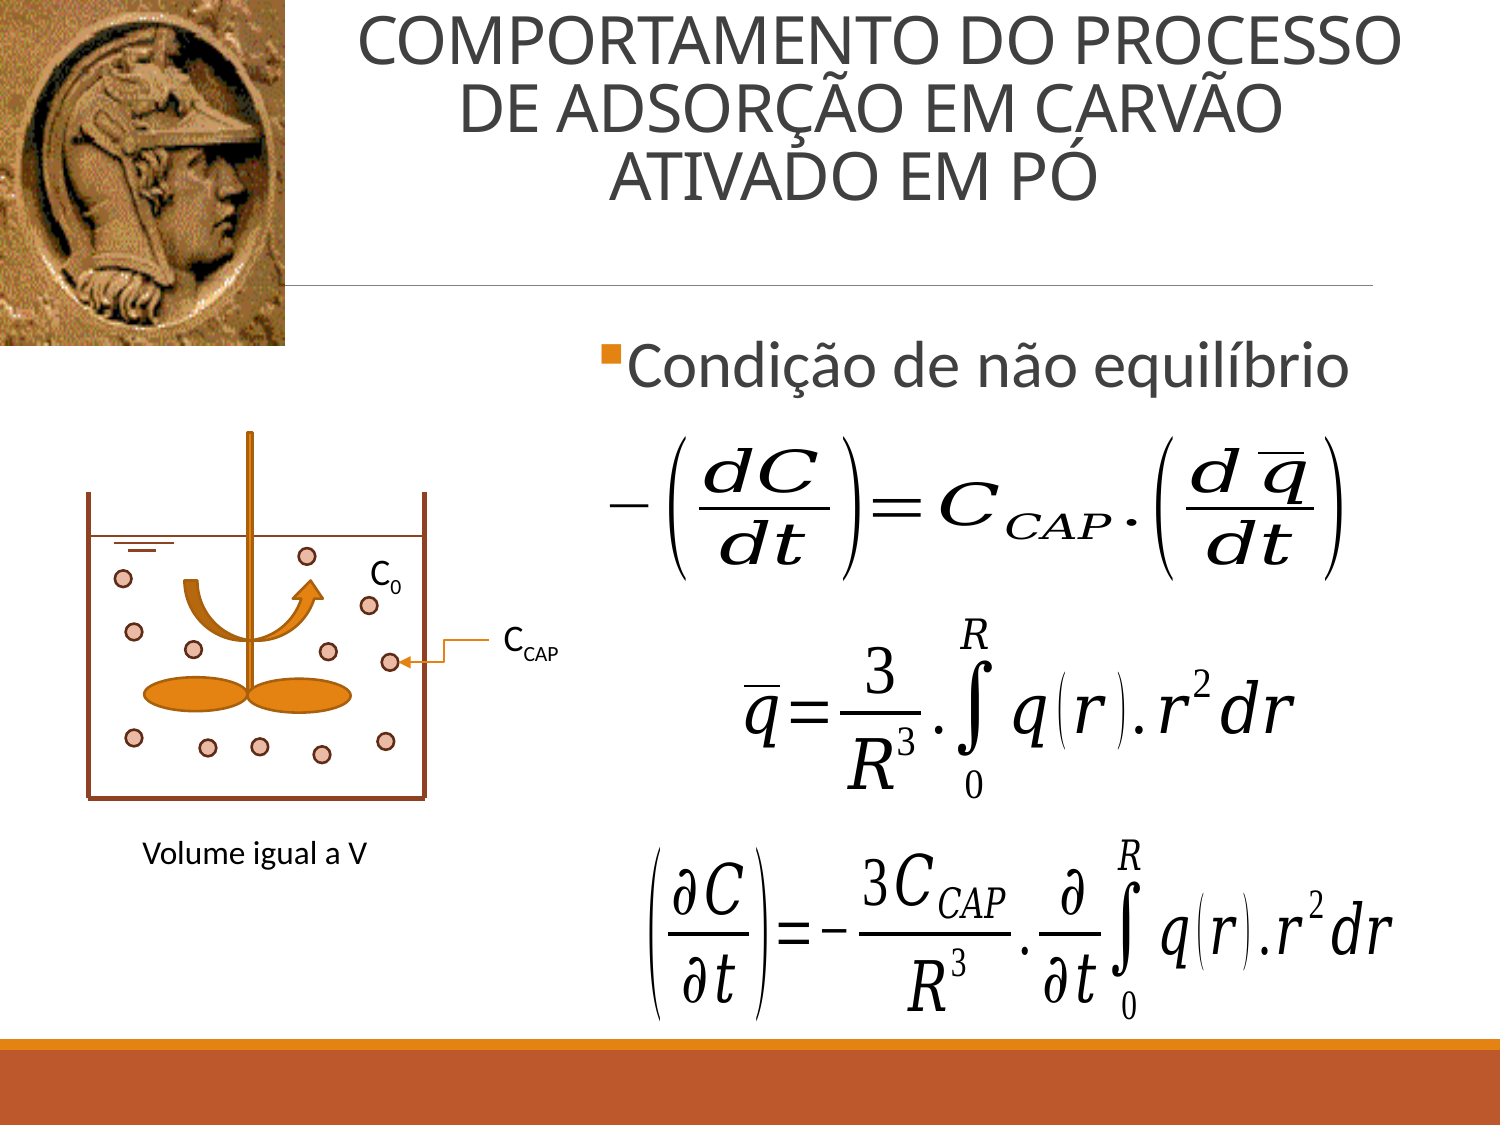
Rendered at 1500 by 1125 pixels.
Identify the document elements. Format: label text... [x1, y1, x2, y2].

text_box Condição de não equilíbrio [596, 322, 1371, 435]
picture [0, 0, 288, 351]
title COMPORTAMENTO DO PROCESSO DE ADSORÇÃO EM CARVÃO ATIVADO EM PÓ [310, 54, 1433, 222]
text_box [87, 432, 565, 864]
